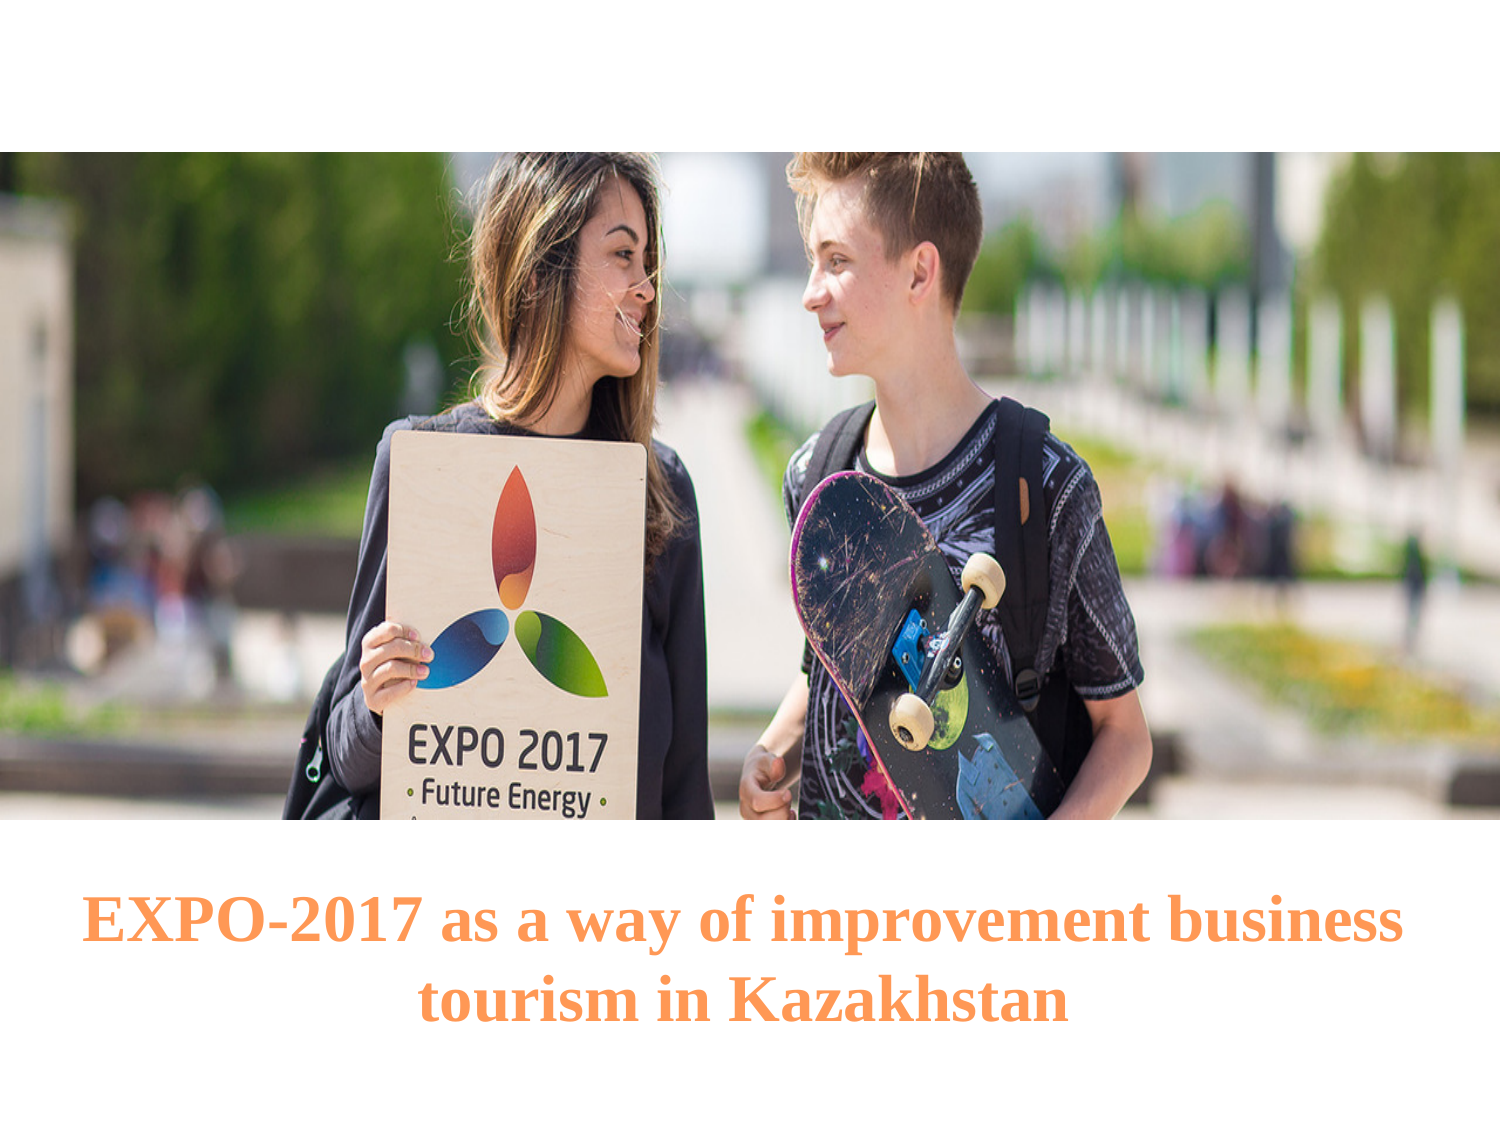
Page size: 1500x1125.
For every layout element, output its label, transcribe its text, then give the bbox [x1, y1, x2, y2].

text_box EXPO-2017 as a way of improvement business tourism in Kazakhstan [46, 867, 1442, 1042]
picture [0, 152, 1500, 820]
